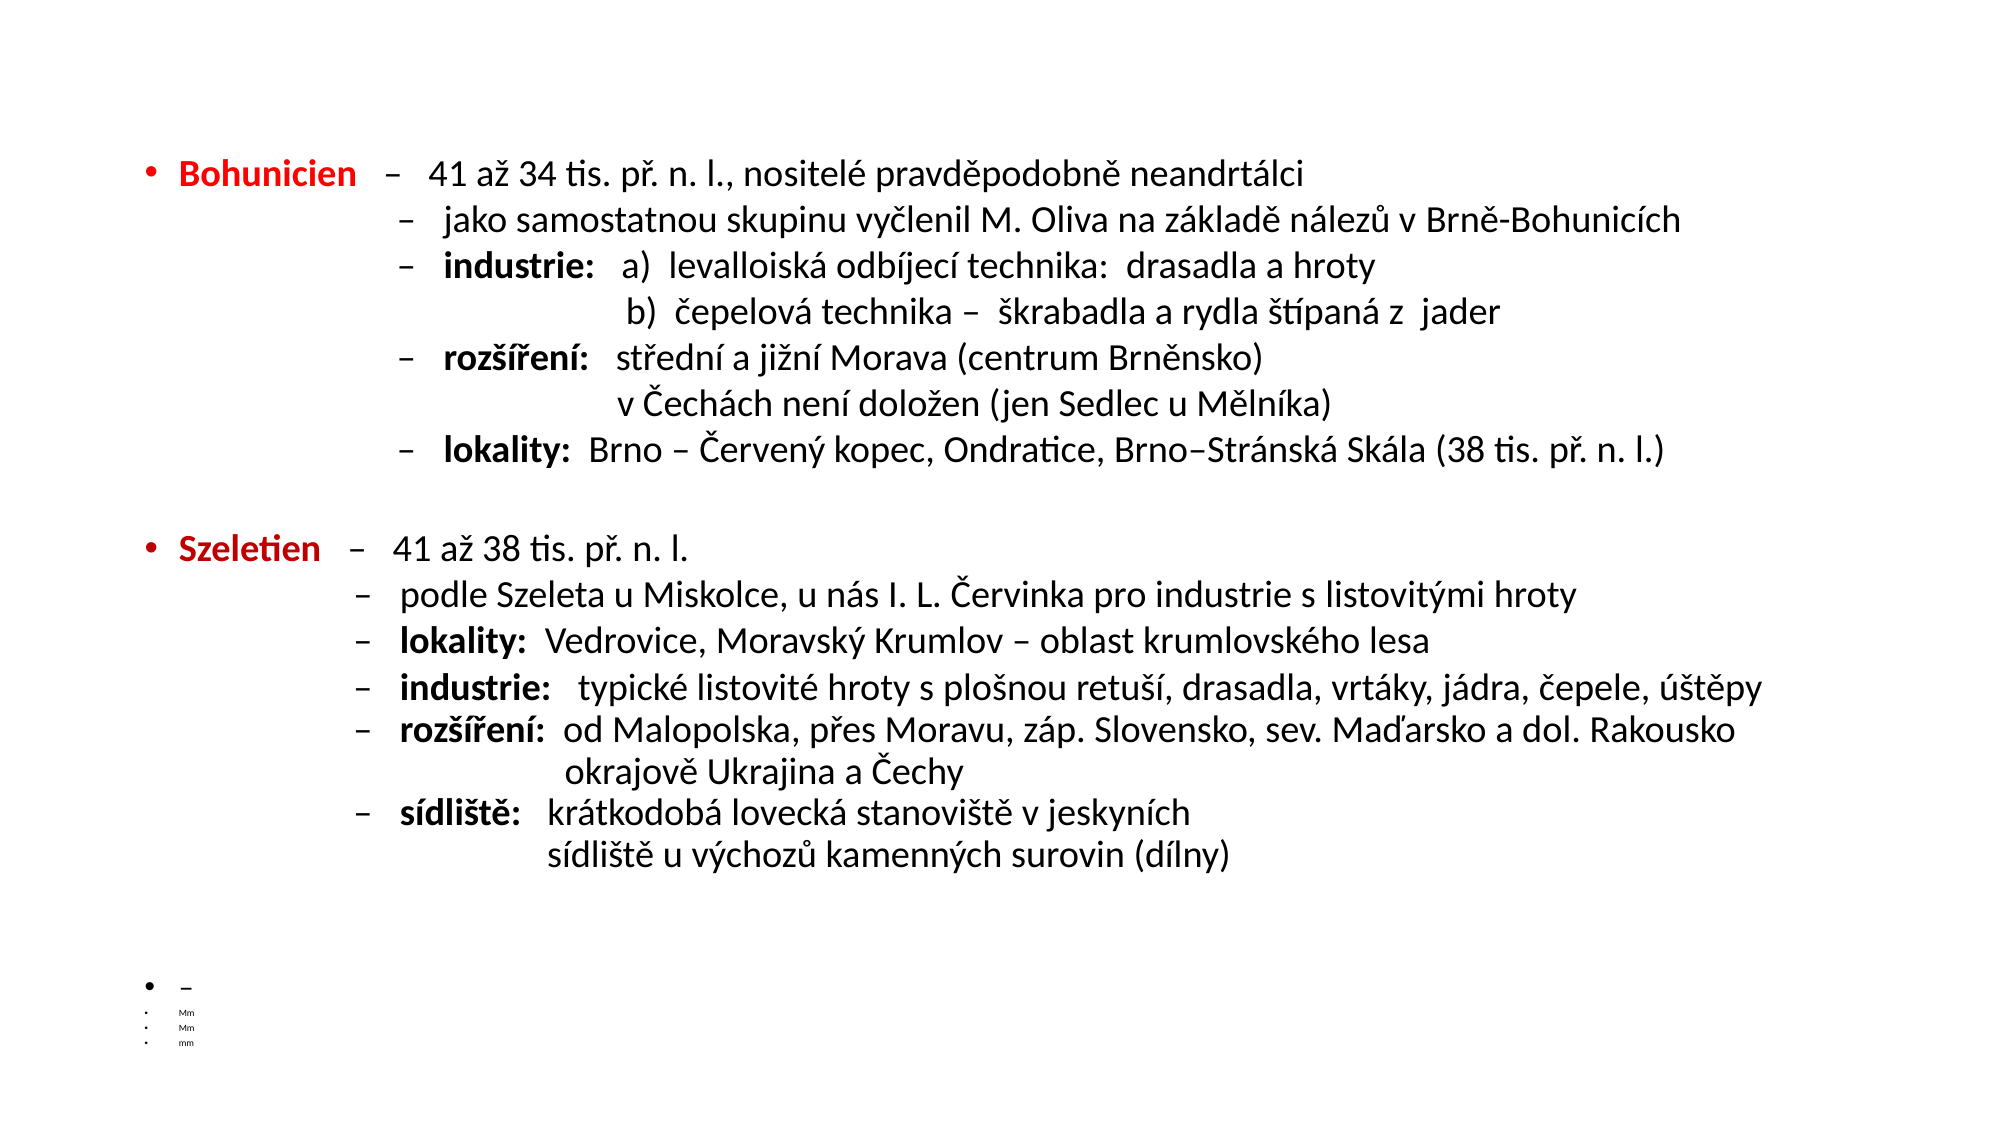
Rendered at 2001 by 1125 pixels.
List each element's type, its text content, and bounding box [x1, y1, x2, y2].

list Bohunicien – 41 až 34 tis. př. n. l., nositelé pravděpodobně neandrtálci – jako samostatnou skupinu vyčlenil M. Oliva na základě nálezů v Brně-Bohunicích – industrie: a) levalloiská odbíjecí technika: drasadla a hroty b) čepelová technika – škrabadla a rydla štípaná z jader – rozšíření: střední a jižní Morava (centrum Brněnsko) v Čechách není doložen (jen Sedlec u Mělníka) – lokality: Brno – Červený kopec, Ondratice, Brno–Stránská Skála (38 tis. př. n. l.) Szeletien – 41 až 38 tis. př. n. l. – podle Szeleta u Miskolce, u nás I. L. Červinka pro industrie s listovitými hroty – lokality: Vedrovice, Moravský Krumlov – oblast krumlovského lesa – industrie: typické listovité hroty s plošnou retuší, drasadla, vrtáky, jádra, čepele, úštěpy – rozšíření: od Malopolska, přes Moravu, záp. Slovensko, sev. Maďarsko a dol. Rakousko okrajově Ukrajina a Čechy – sídliště: krátkodobá lovecká stanoviště v jeskyních sídliště u výchozů kamenných surovin (dílny) – Mm Mm mm [129, 145, 2000, 1087]
